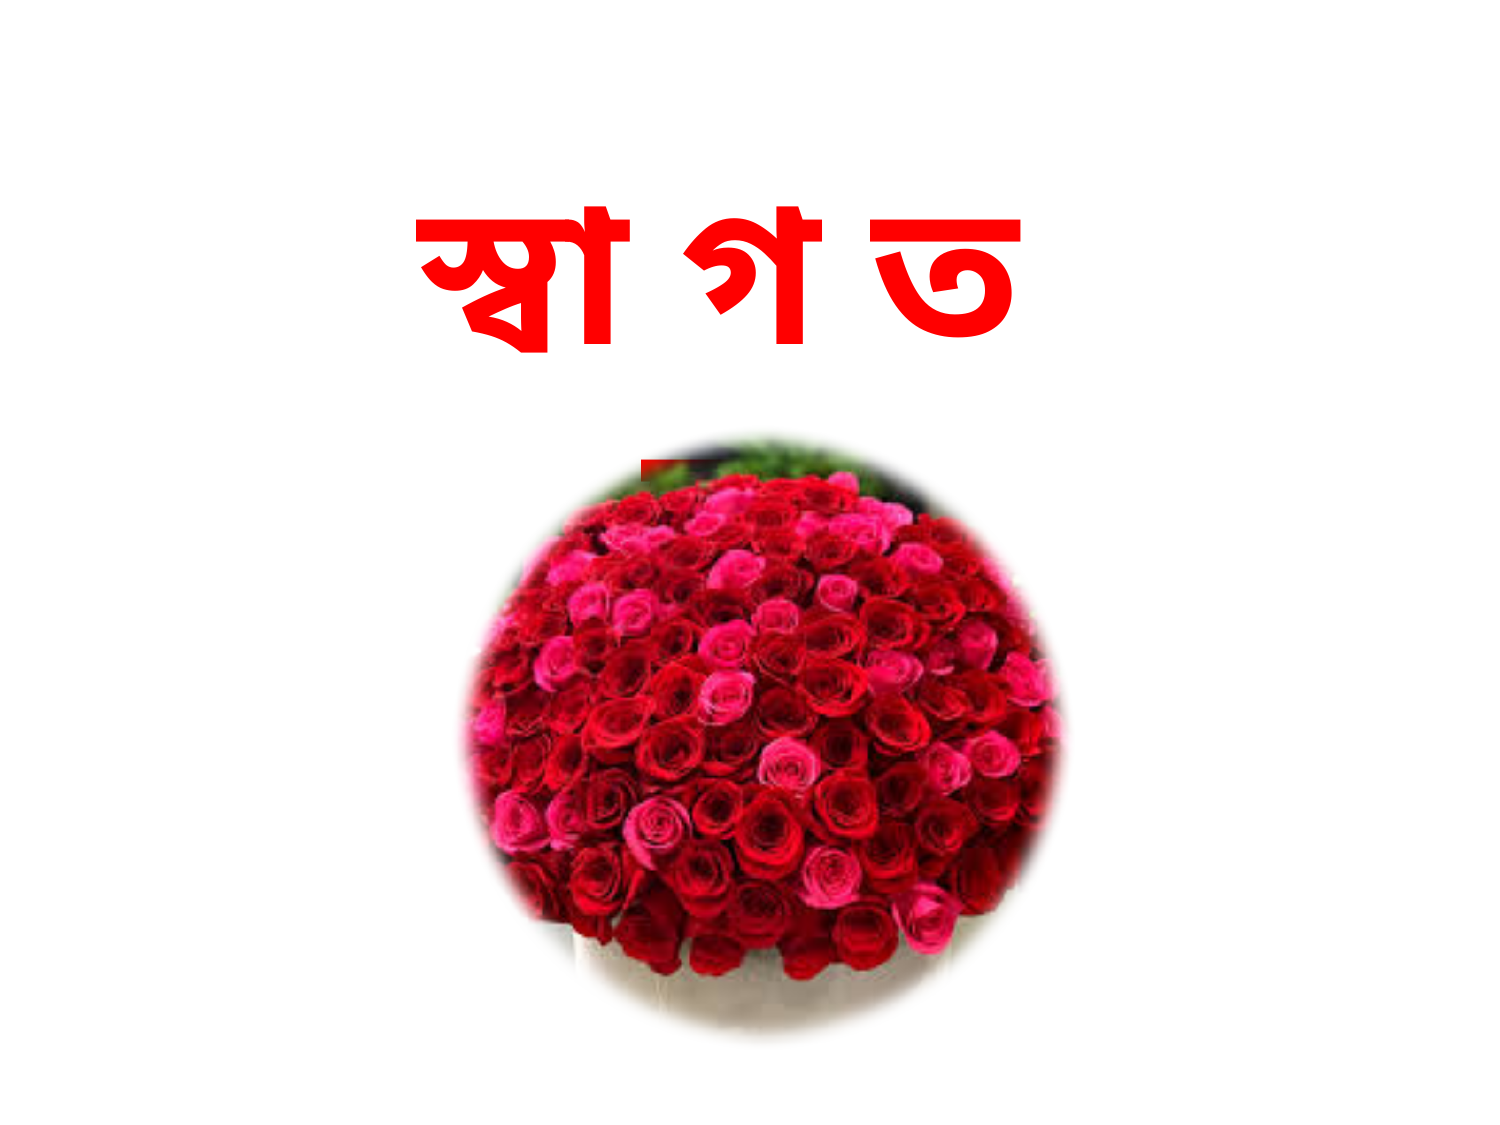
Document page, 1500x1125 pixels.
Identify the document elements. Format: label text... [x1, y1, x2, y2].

picture [449, 424, 1076, 1051]
text_box স্বা গ ত ম [324, 137, 1113, 633]
